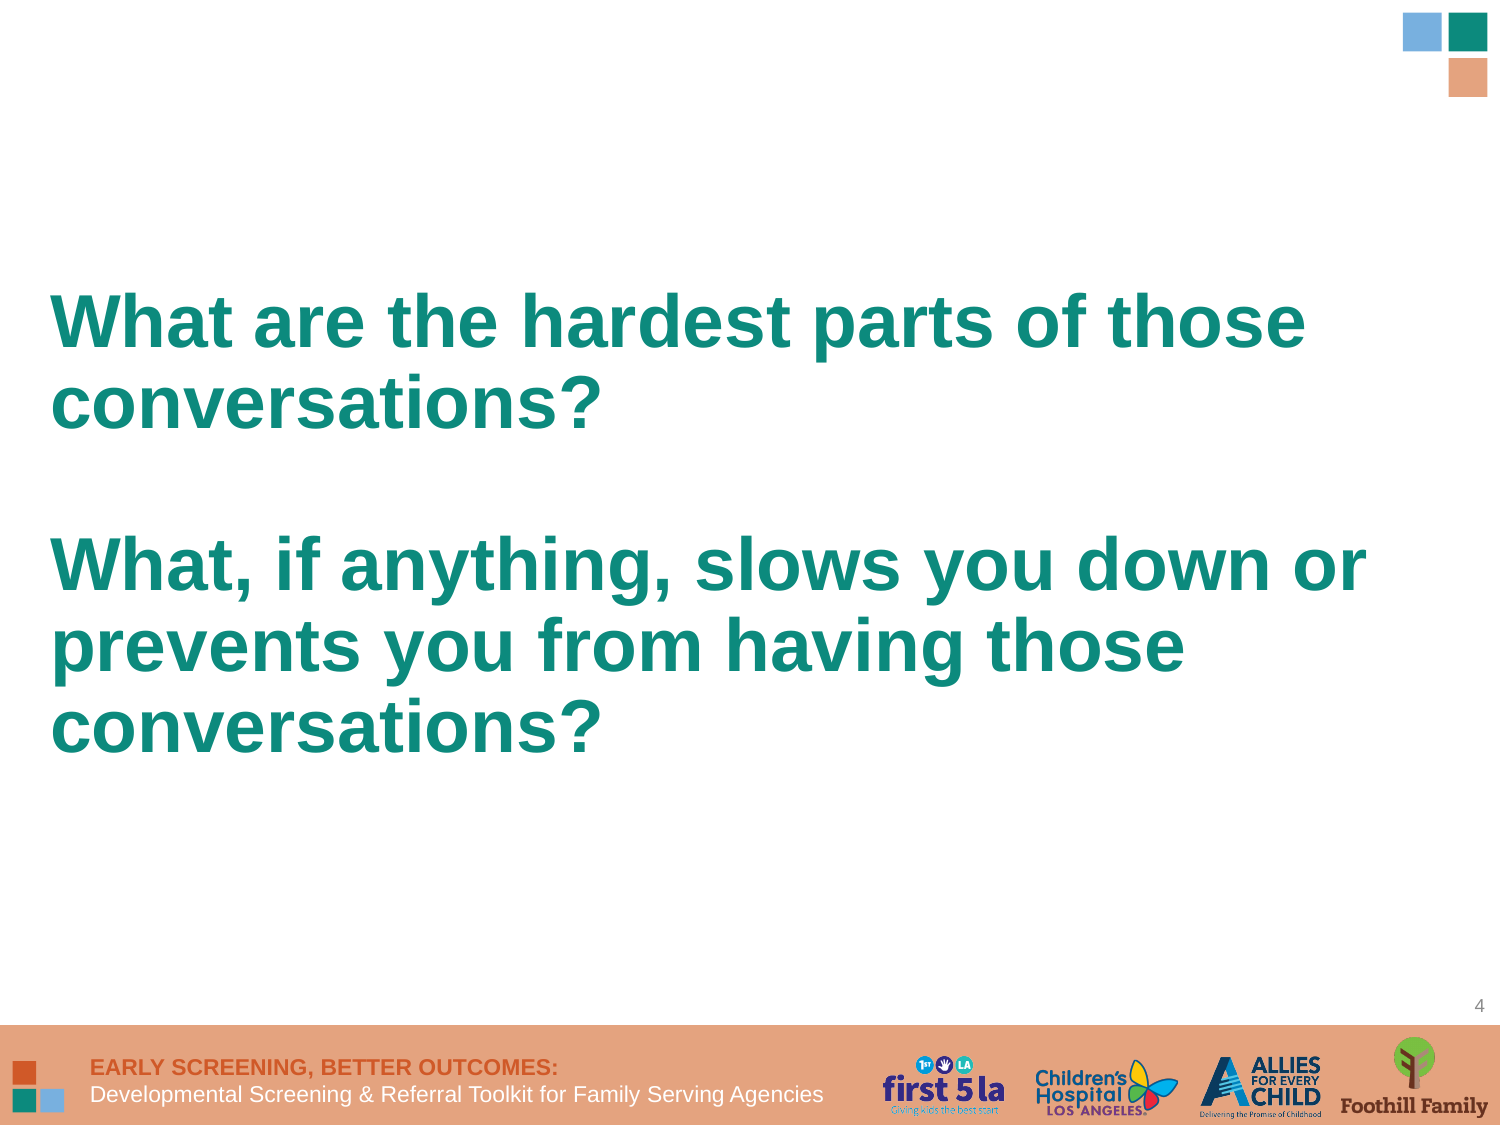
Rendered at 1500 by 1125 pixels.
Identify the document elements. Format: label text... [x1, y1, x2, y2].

title What are the hardest parts of those conversations? What, if anything, slows you down or prevents you from having those conversations? [50, 275, 1400, 750]
picture [875, 1049, 1012, 1125]
picture [1341, 1037, 1488, 1118]
picture [1034, 1058, 1180, 1117]
slide_number 4 [1162, 975, 1500, 1035]
picture [1195, 1051, 1327, 1121]
